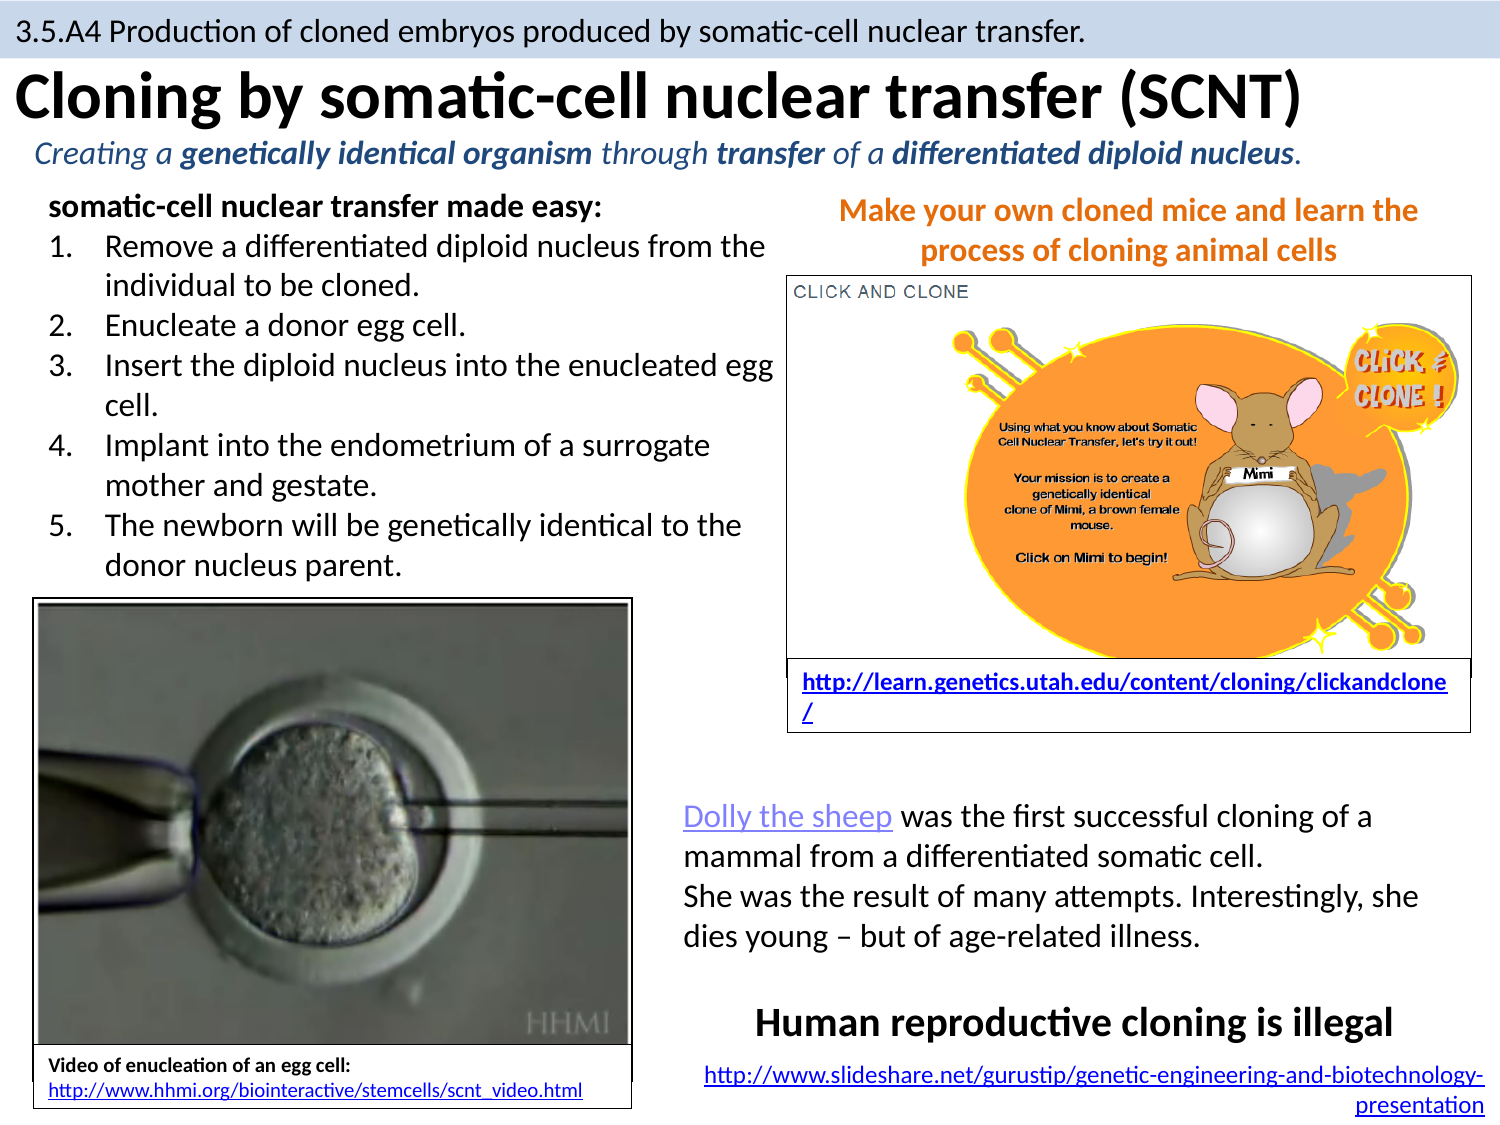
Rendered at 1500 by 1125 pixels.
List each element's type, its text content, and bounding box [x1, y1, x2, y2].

text_box Creating a genetically identical organism through transfer of a differentiated diploid nucleus. [19, 123, 1500, 179]
text_box Dolly the sheep was the first successful cloning of a mammal from a differentiated somatic cell. She was the result of many attempts. Interestingly, she dies young – but of age-related illness. Human reproductive cloning is illegal [668, 787, 1481, 1050]
picture [33, 598, 632, 1081]
text_box http://www.slideshare.net/gurustip/genetic-engineering-and-biotechnology-presentation [648, 1050, 1500, 1125]
text_box somatic-cell nuclear transfer made easy: Remove a differentiated diploid nucleus from the individual to be cloned. Enucleate a donor egg cell. Insert the diploid nucleus into the enucleated egg cell. Implant into the endometrium of a surrogate mother and gestate. The newborn will be genetically identical to the donor nucleus parent. [33, 179, 834, 591]
text_box Cloning by somatic-cell nuclear transfer (SCNT) [0, 59, 1471, 161]
text_box 3.5.A4 Production of cloned embryos produced by somatic-cell nuclear transfer. [0, 0, 1500, 59]
text_box Video of enucleation of an egg cell: http://www.hhmi.org/biointeractive/stemcells/scnt_video.html [33, 1089, 632, 1109]
picture [787, 276, 1472, 677]
text_box Make your own cloned mice and learn the process of cloning animal cells [787, 180, 1471, 275]
text_box http://learn.genetics.utah.edu/content/cloning/clickandclone/ [787, 684, 1471, 733]
